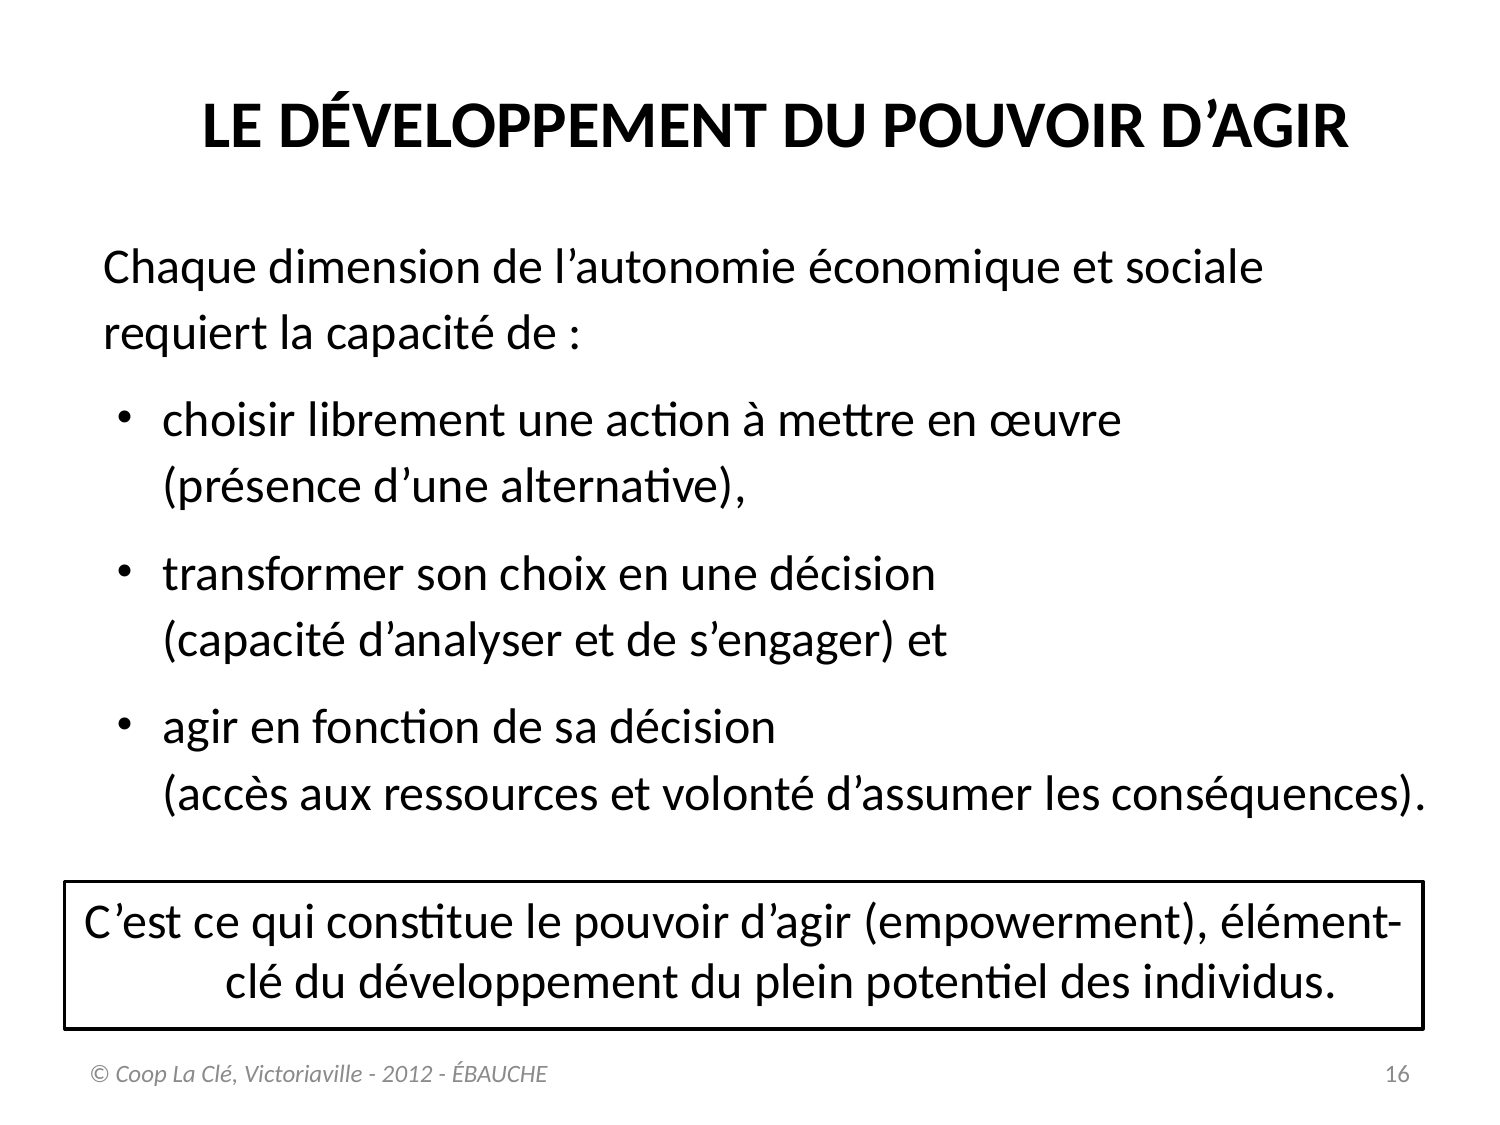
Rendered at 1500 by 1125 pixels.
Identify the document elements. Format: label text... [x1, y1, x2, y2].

text_box LE DÉVELOPPEMENT DU POUVOIR D’AGIR [112, 64, 1441, 178]
text_box agir en fonction de sa décision (accès aux ressources et volonté d’assumer les conséquences). [88, 680, 1447, 858]
text_box transformer son choix en une décision (capacité d’analyser et de s’engager) et [88, 527, 1447, 680]
text_box C’est ce qui constitue le pouvoir d’agir (empowerment), élément-clé du développement du plein potentiel des individus. [64, 881, 1424, 1029]
slide_number 16 [1074, 1042, 1425, 1103]
footer © Coop La Clé, Victoriaville - 2012 - ÉBAUCHE [74, 1042, 1019, 1103]
text_box Chaque dimension de l’autonomie économique et sociale requiert la capacité de : [88, 219, 1447, 368]
text_box choisir librement une action à mettre en œuvre (présence d’une alternative), [88, 373, 1447, 521]
